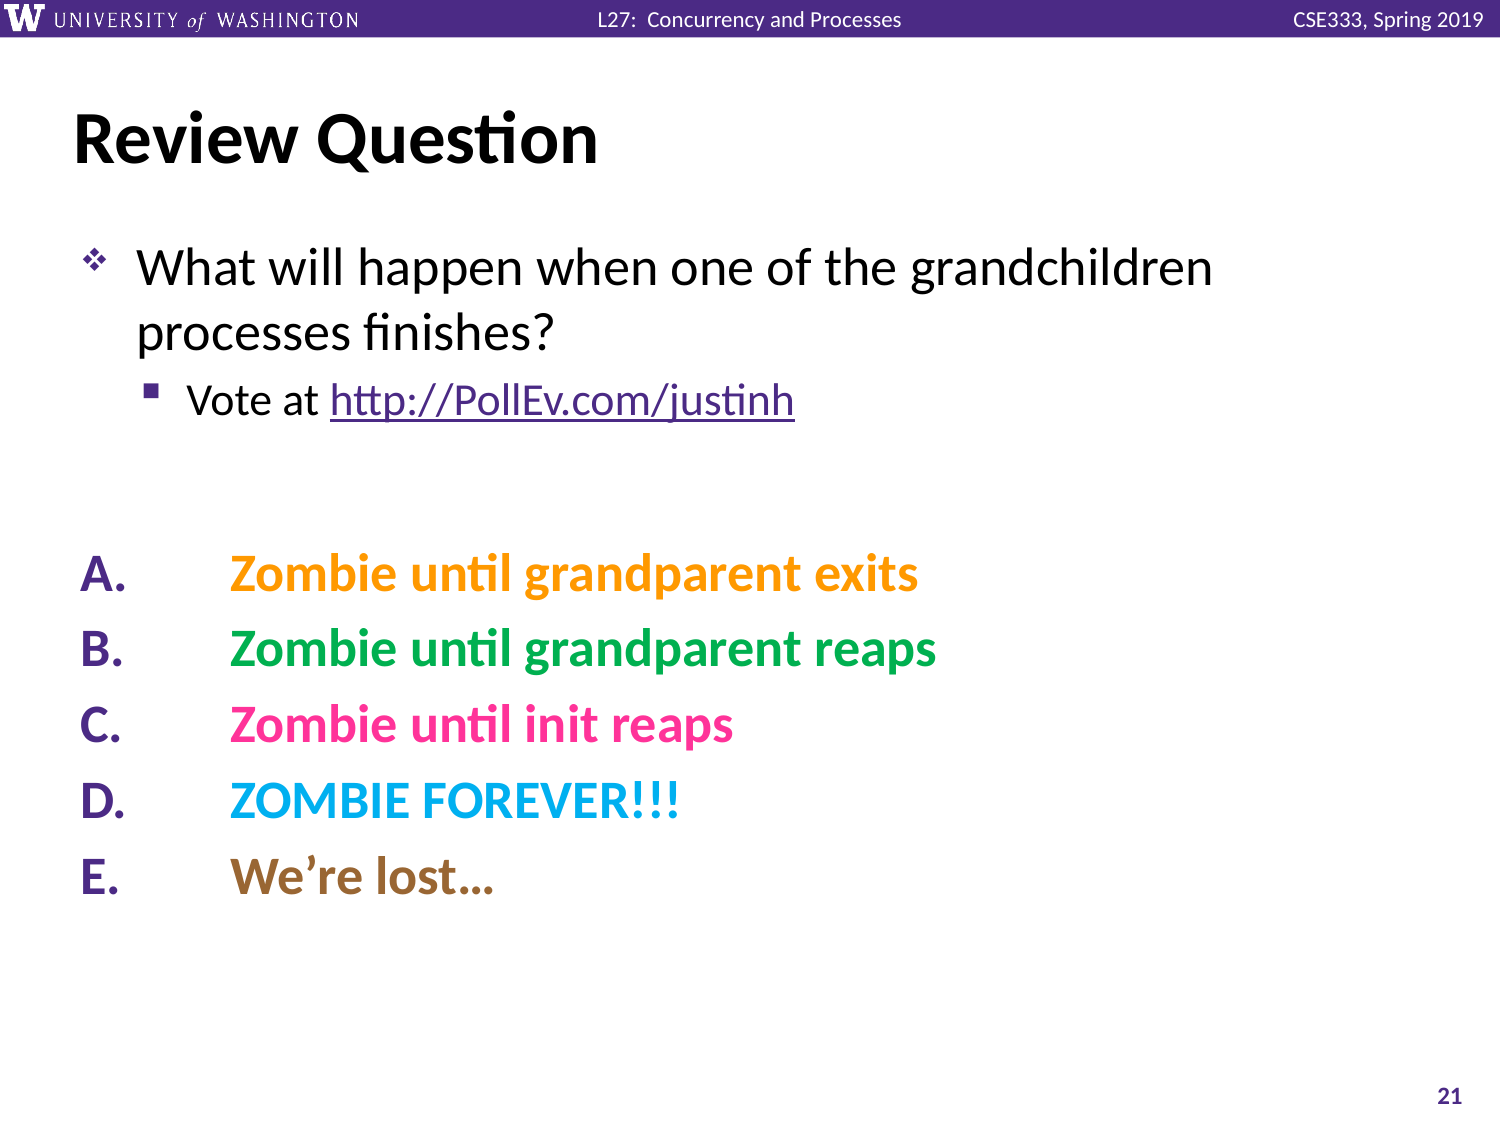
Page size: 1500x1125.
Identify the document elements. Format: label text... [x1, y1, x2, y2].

list What will happen when one of the grandchildren processes finishes? Vote at http://PollEv.com/justinh A. Zombie until grandparent exits B. Zombie until grandparent reaps C. Zombie until init reaps D. ZOMBIE FOREVER!!! E. We’re lost… [64, 223, 1438, 525]
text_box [58, 526, 1477, 1063]
slide_number 21 [1400, 1065, 1500, 1125]
title Review Question [58, 71, 1438, 197]
picture [4, 4, 358, 32]
